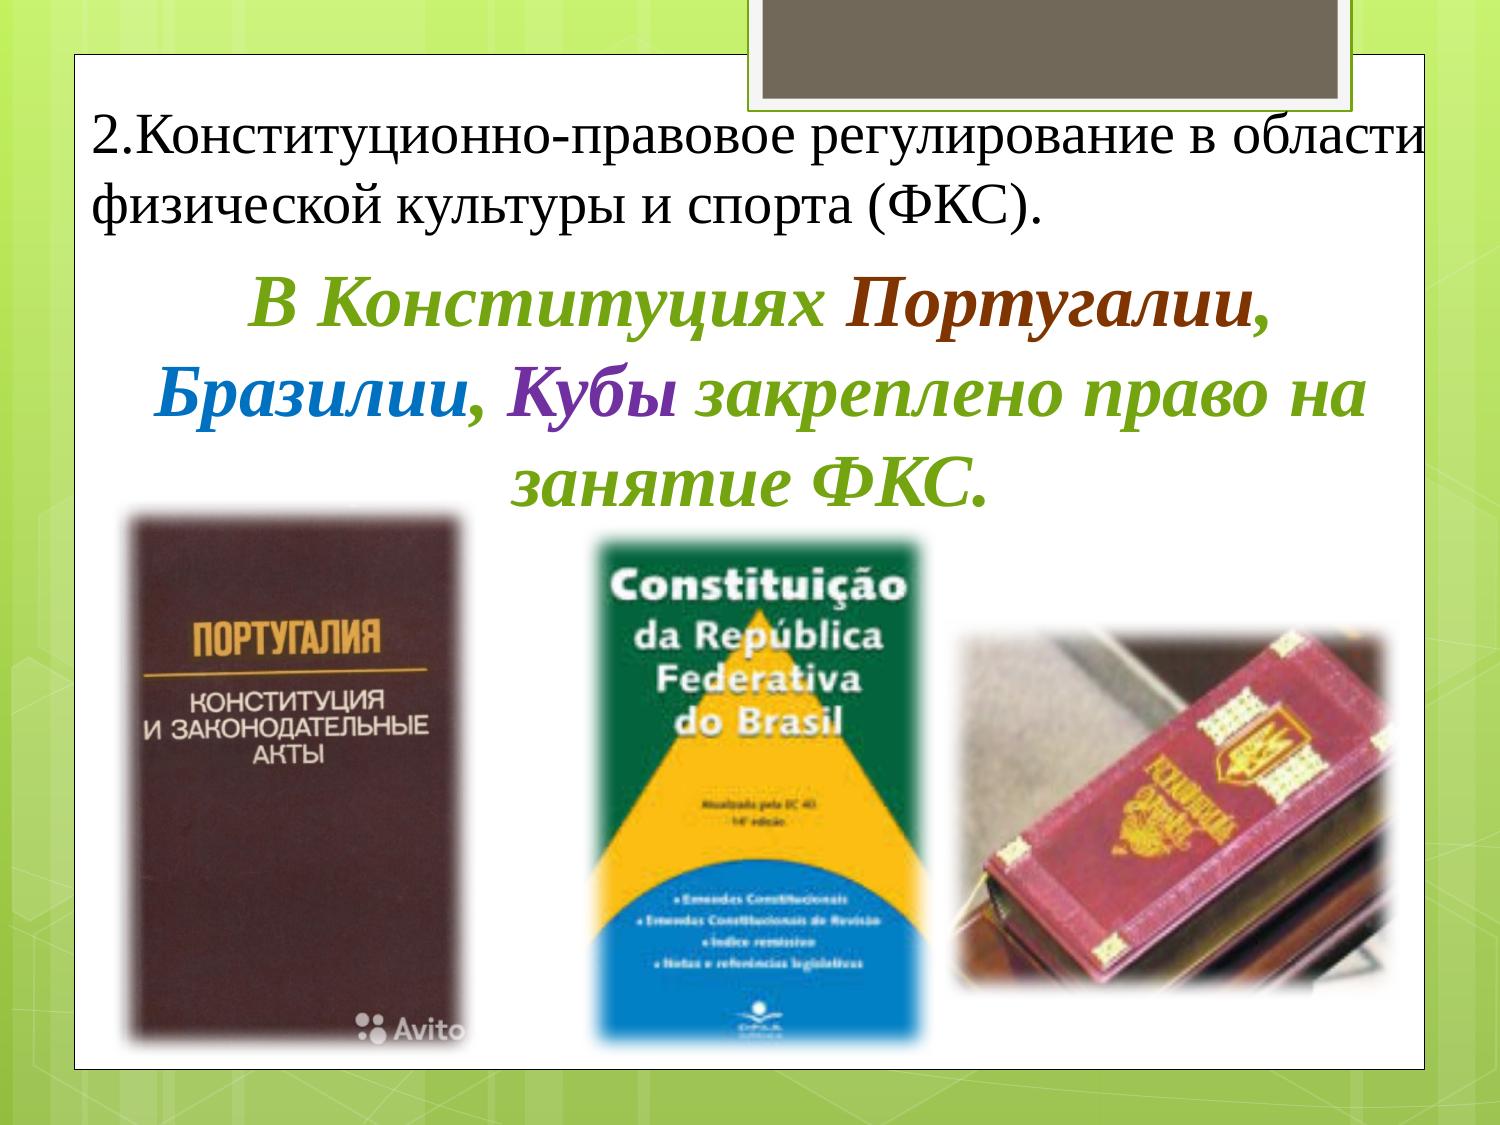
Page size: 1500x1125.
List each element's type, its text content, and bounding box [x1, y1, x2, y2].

picture [581, 524, 937, 1058]
title 2.Конституционно-правовое регулирование в области физической культуры и спорта (ФКС). [76, 125, 1483, 313]
picture [111, 498, 479, 1058]
list В Конституциях Португалии, Бразилии, Кубы закреплено право на занятие ФКС. [100, 243, 1412, 957]
picture [943, 619, 1401, 1000]
